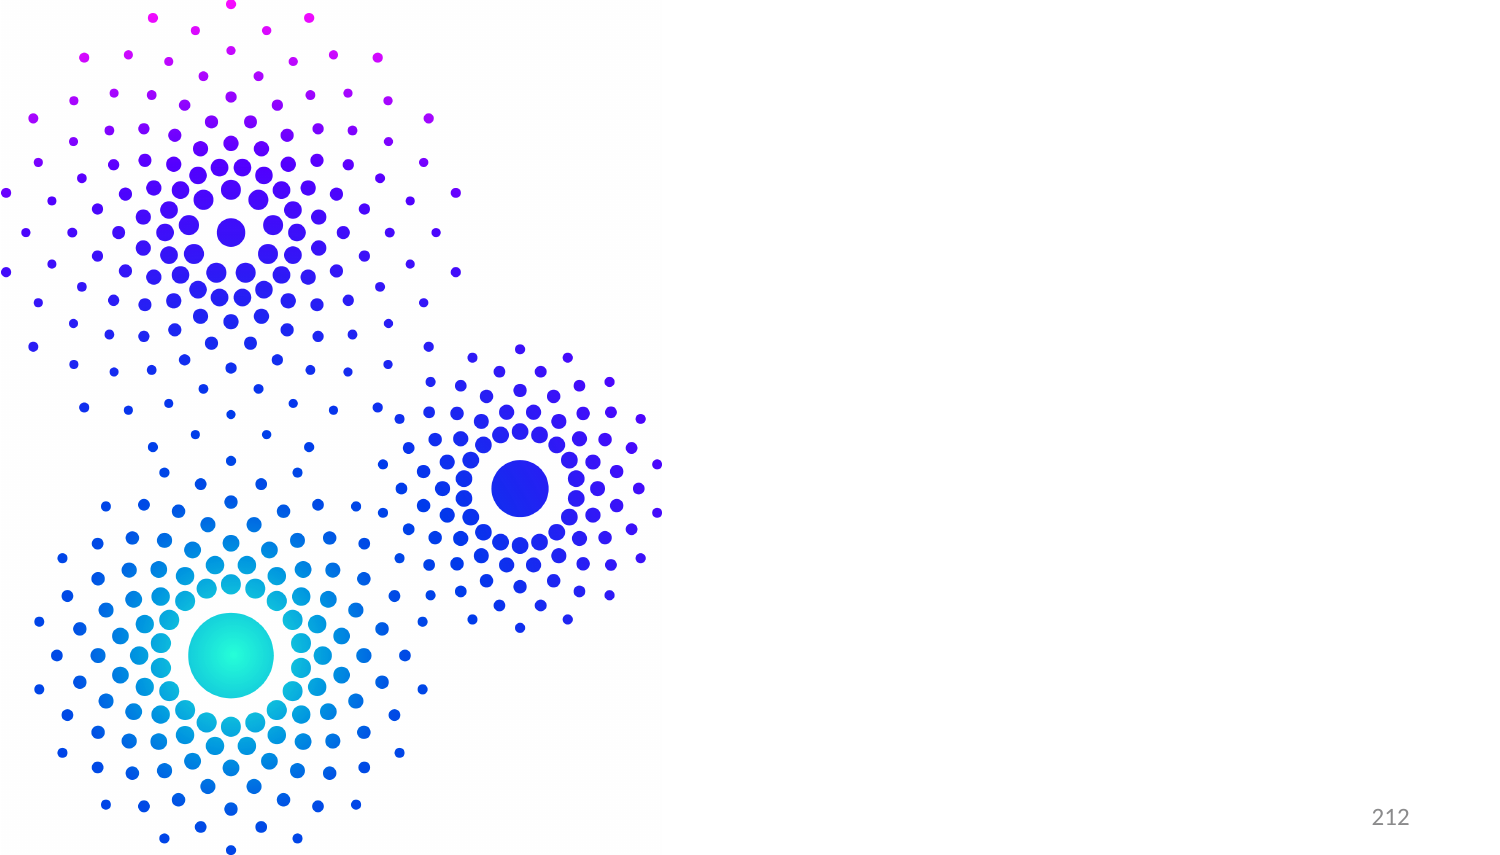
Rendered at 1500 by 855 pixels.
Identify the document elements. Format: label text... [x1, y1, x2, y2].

picture [1, 0, 662, 855]
slide_number 212 [1074, 792, 1425, 838]
